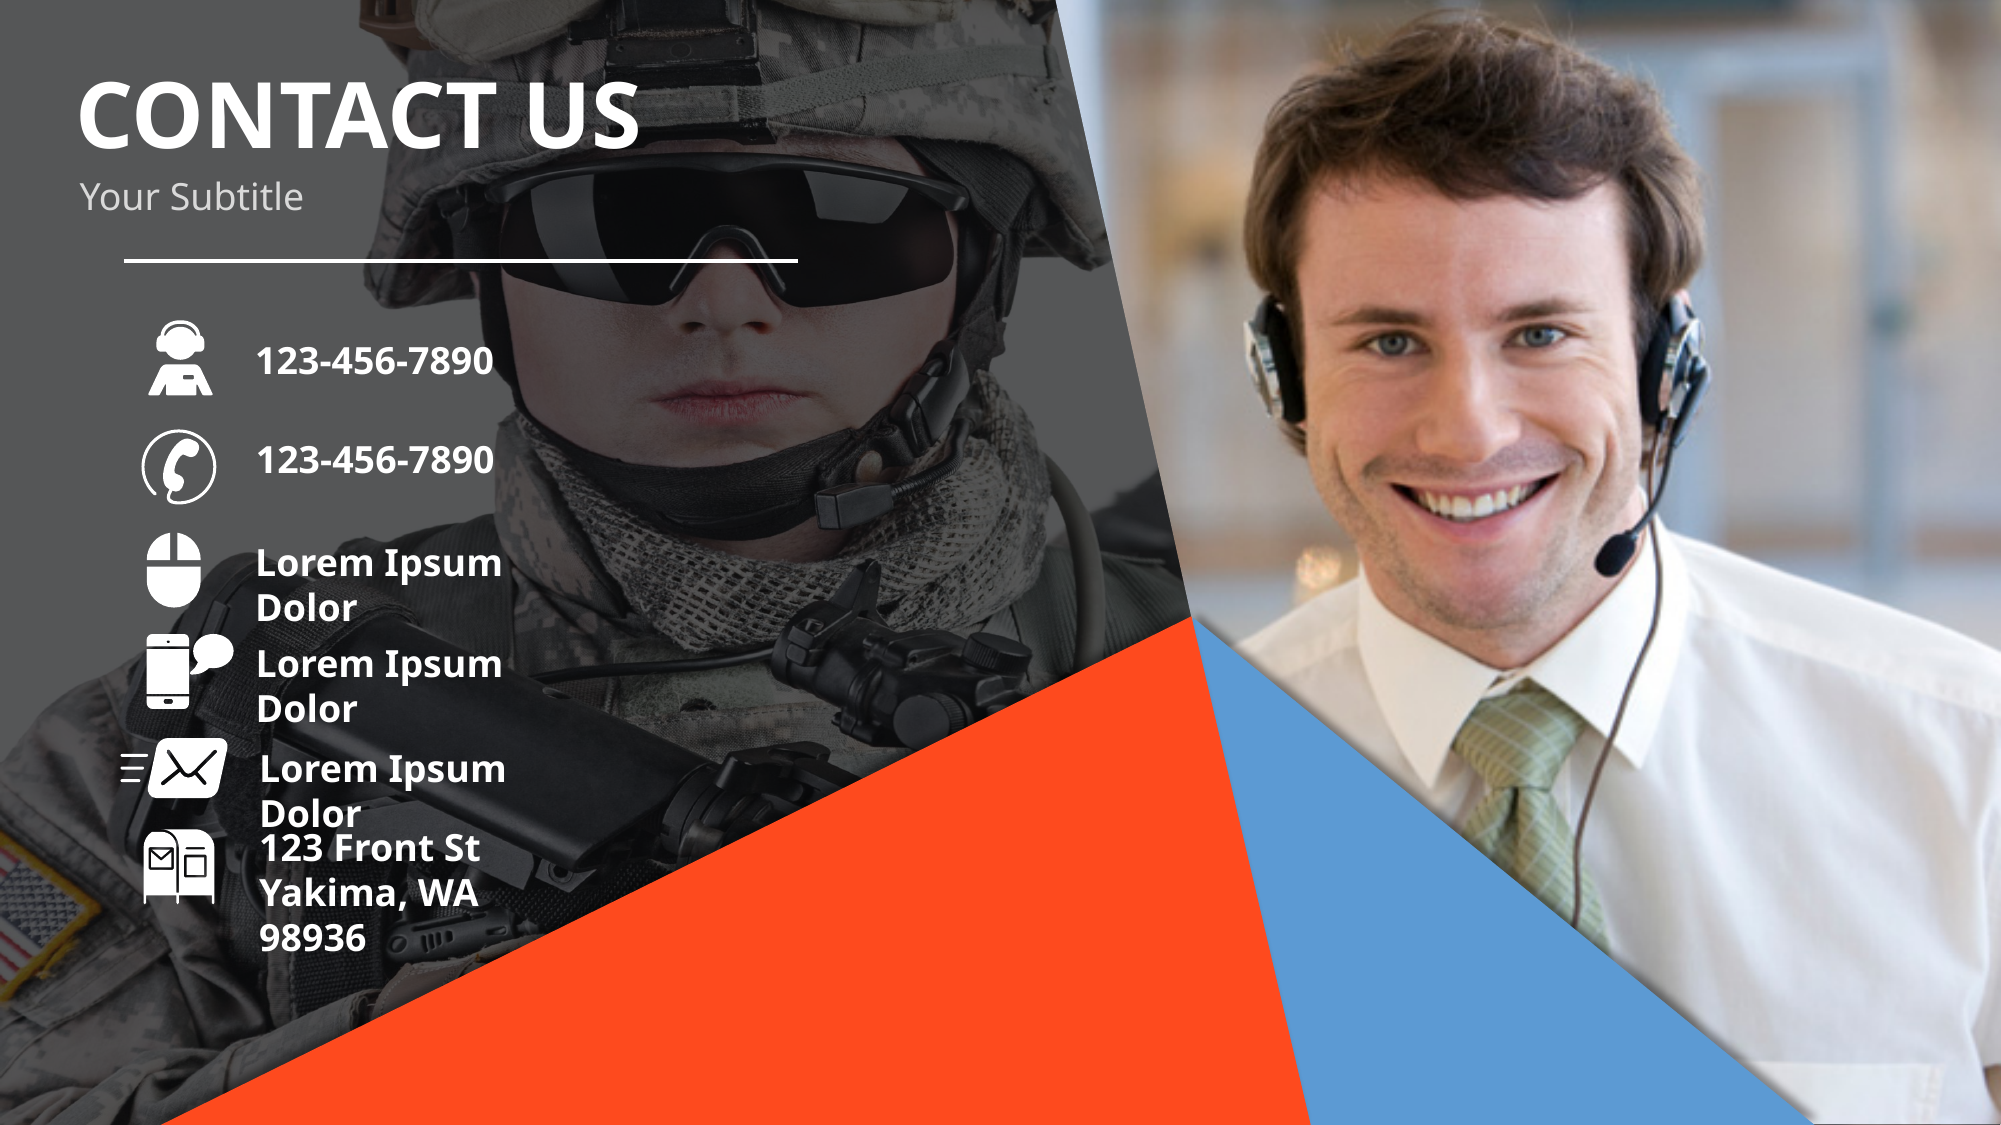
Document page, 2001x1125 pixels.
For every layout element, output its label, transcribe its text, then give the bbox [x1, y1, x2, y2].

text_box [60, 49, 1020, 227]
text_box [1054, 0, 2000, 1125]
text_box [148, 320, 213, 396]
text_box Lorem Ipsum Dolor [244, 737, 590, 816]
text_box [1195, 617, 1817, 1125]
text_box 123 Front St Yakima, WA 98936 [244, 816, 590, 967]
text_box [146, 566, 201, 608]
text_box [141, 429, 217, 505]
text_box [146, 633, 234, 709]
text_box Lorem Ipsum Dolor [240, 632, 586, 738]
text_box [146, 532, 171, 561]
text_box 123-456-7890 [241, 428, 541, 489]
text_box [120, 737, 228, 798]
text_box [177, 532, 201, 561]
text_box [158, 614, 1312, 1125]
text_box Lorem Ipsum Dolor [240, 531, 586, 632]
text_box 123-456-7890 [240, 329, 541, 390]
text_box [143, 829, 215, 905]
